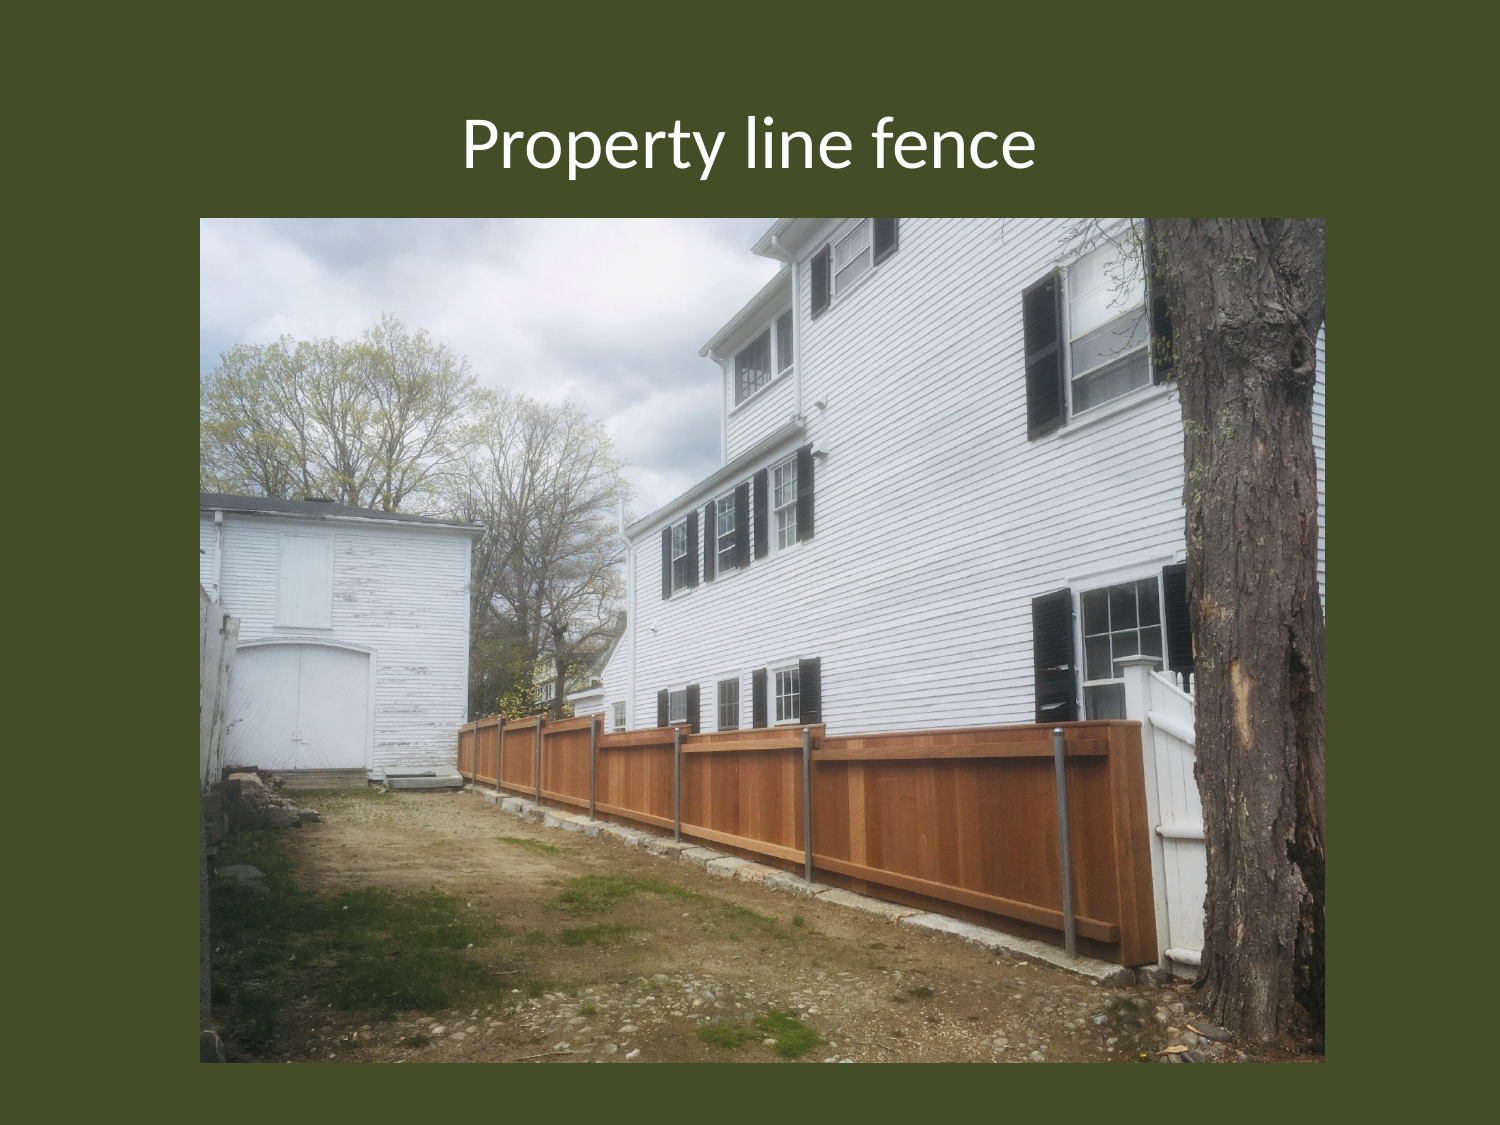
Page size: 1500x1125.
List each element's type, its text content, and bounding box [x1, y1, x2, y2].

title Property line fence [75, 45, 1425, 233]
picture [199, 218, 1326, 1063]
